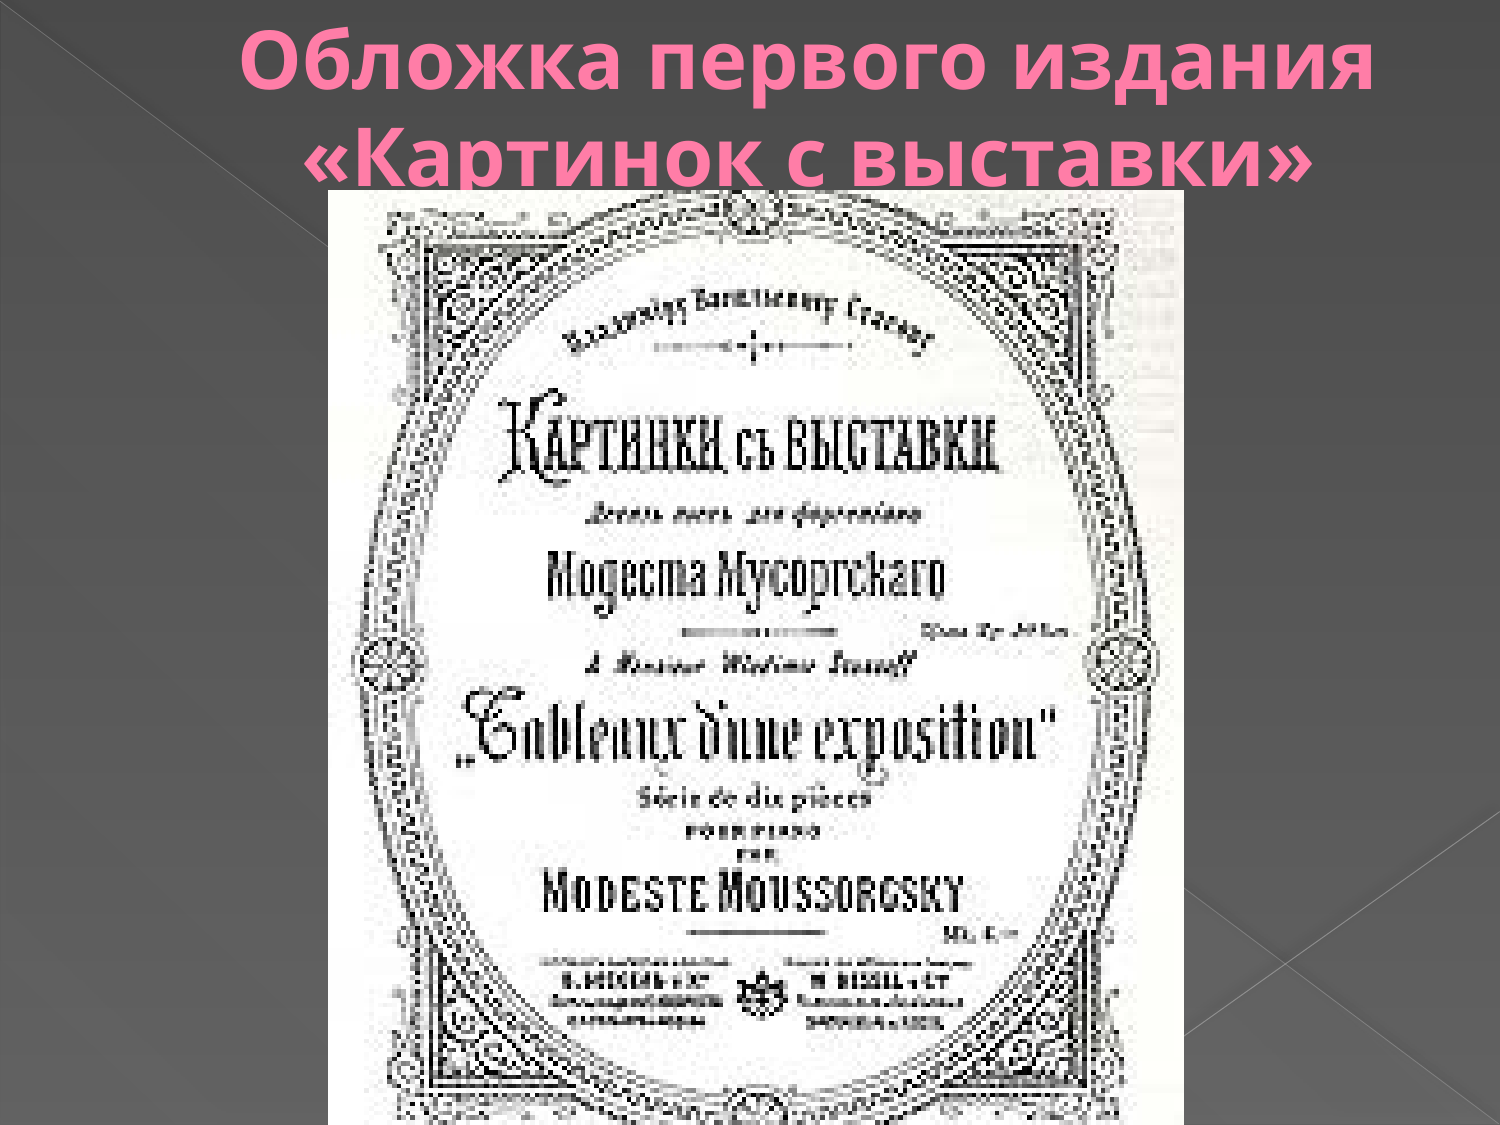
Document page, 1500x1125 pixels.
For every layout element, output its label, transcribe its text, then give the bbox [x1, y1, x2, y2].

title Обложка первого издания «Картинок с выставки» [0, 0, 1500, 211]
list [327, 190, 1184, 1125]
